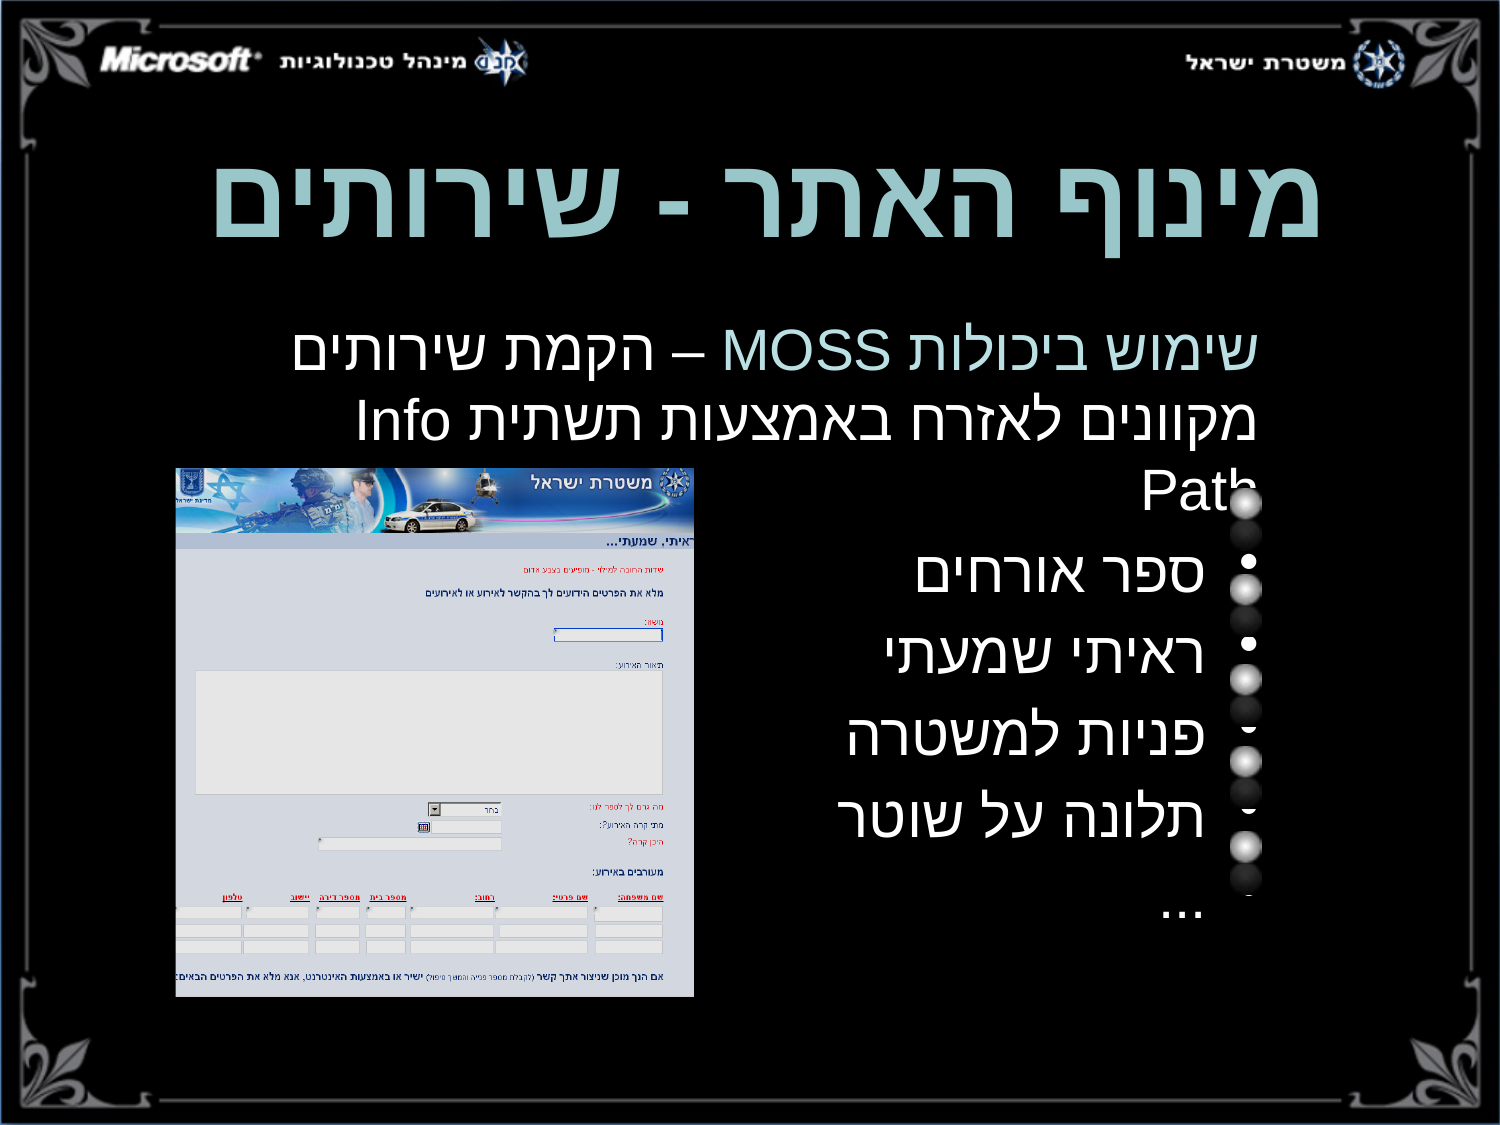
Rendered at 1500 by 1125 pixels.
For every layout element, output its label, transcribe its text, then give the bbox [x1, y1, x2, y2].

picture [0, 0, 1500, 1125]
text_box מינוף האתר - שירותים [192, 117, 1343, 268]
subtitle שימוש ביכולות MOSS – הקמת שירותים מקוונים לאזרח באמצעות תשתית Info Path ספר אורחים ראיתי שמעתי פניות למשטרה תלונה על שוטר ... [224, 304, 1276, 926]
